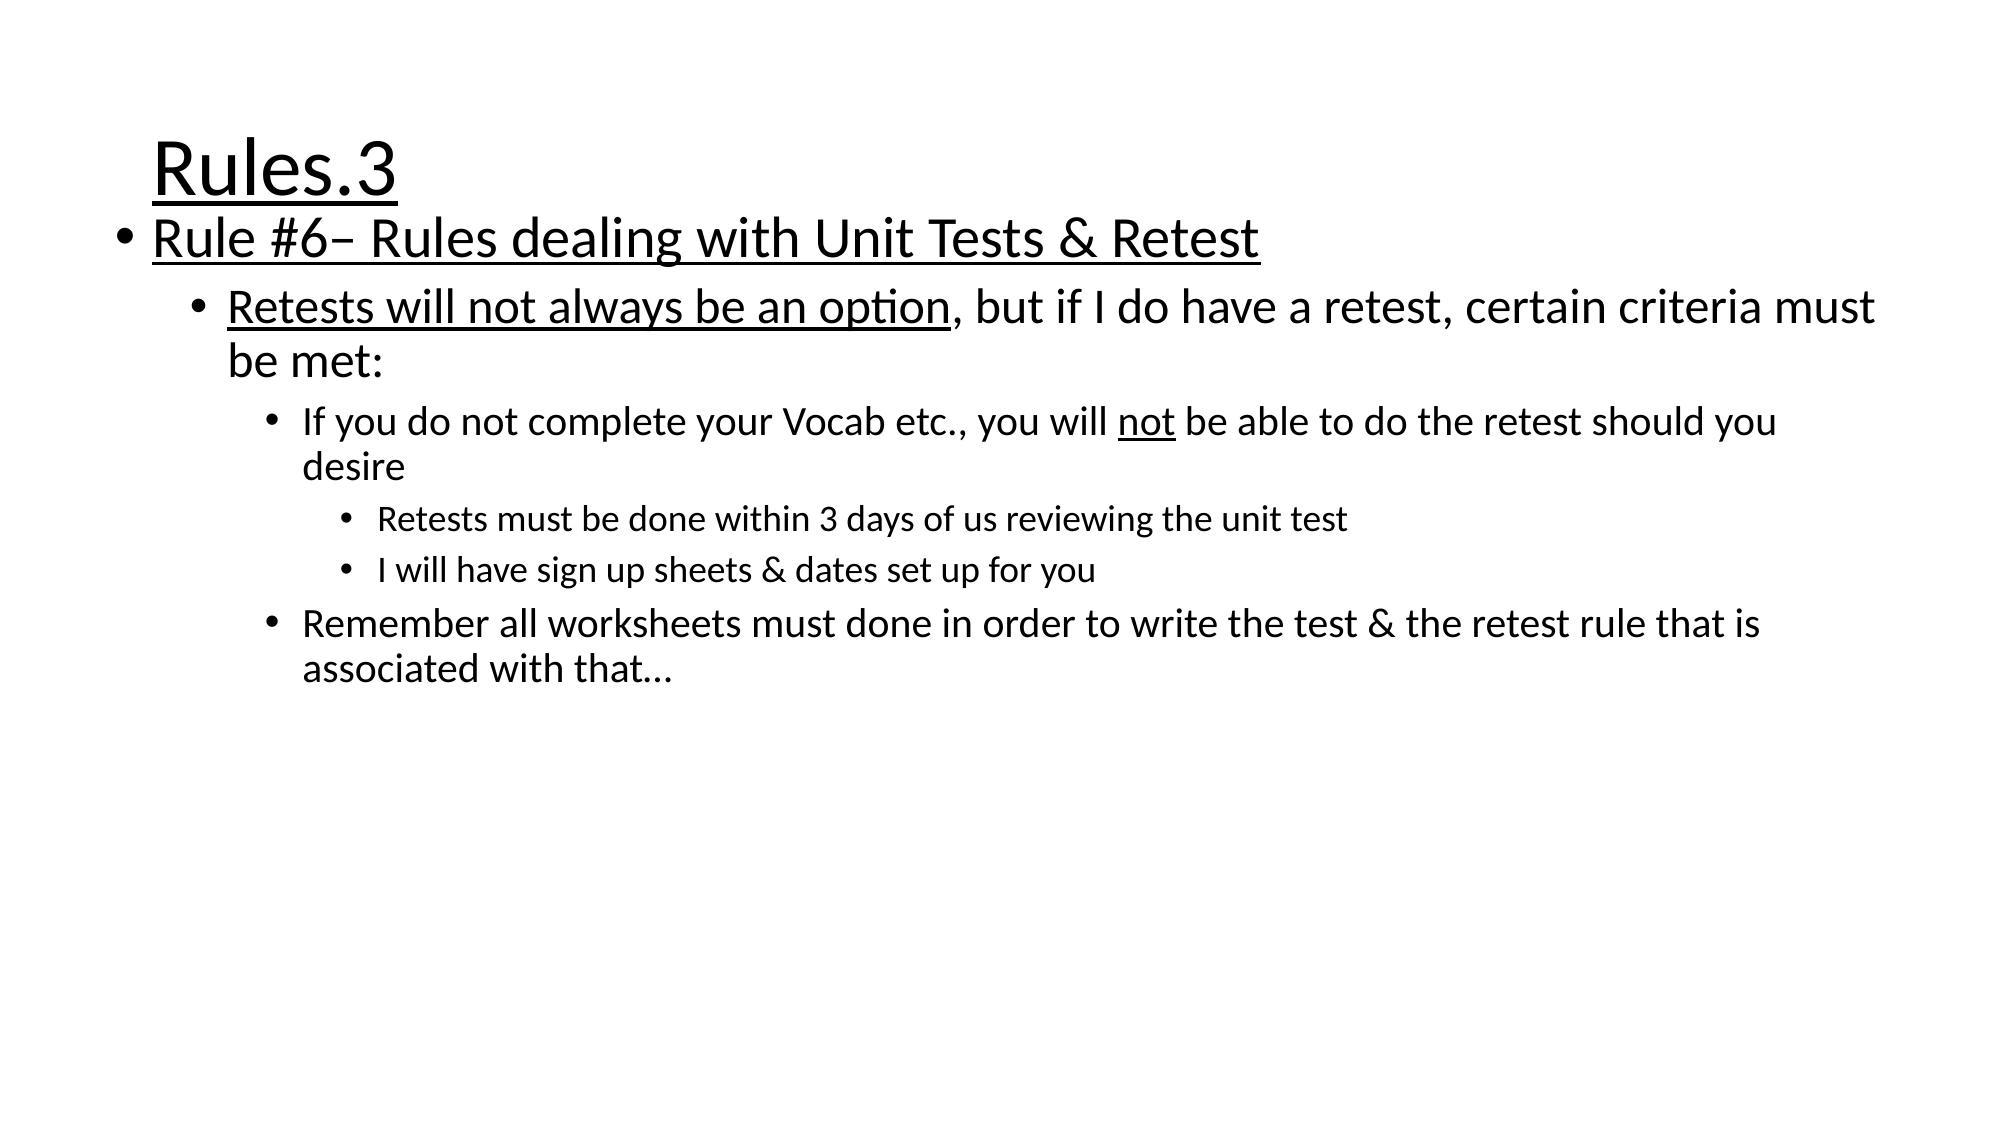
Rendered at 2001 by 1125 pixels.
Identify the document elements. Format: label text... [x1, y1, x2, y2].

list Rule #6– Rules dealing with Unit Tests & Retest Retests will not always be an option, but if I do have a retest, certain criteria must be met: If you do not complete your Vocab etc., you will not be able to do the retest should you desire Retests must be done within 3 days of us reviewing the unit test I will have sign up sheets & dates set up for you Remember all worksheets must done in order to write the test & the retest rule that is associated with that… [99, 200, 1900, 875]
title Rules.3 [137, 59, 1863, 200]
